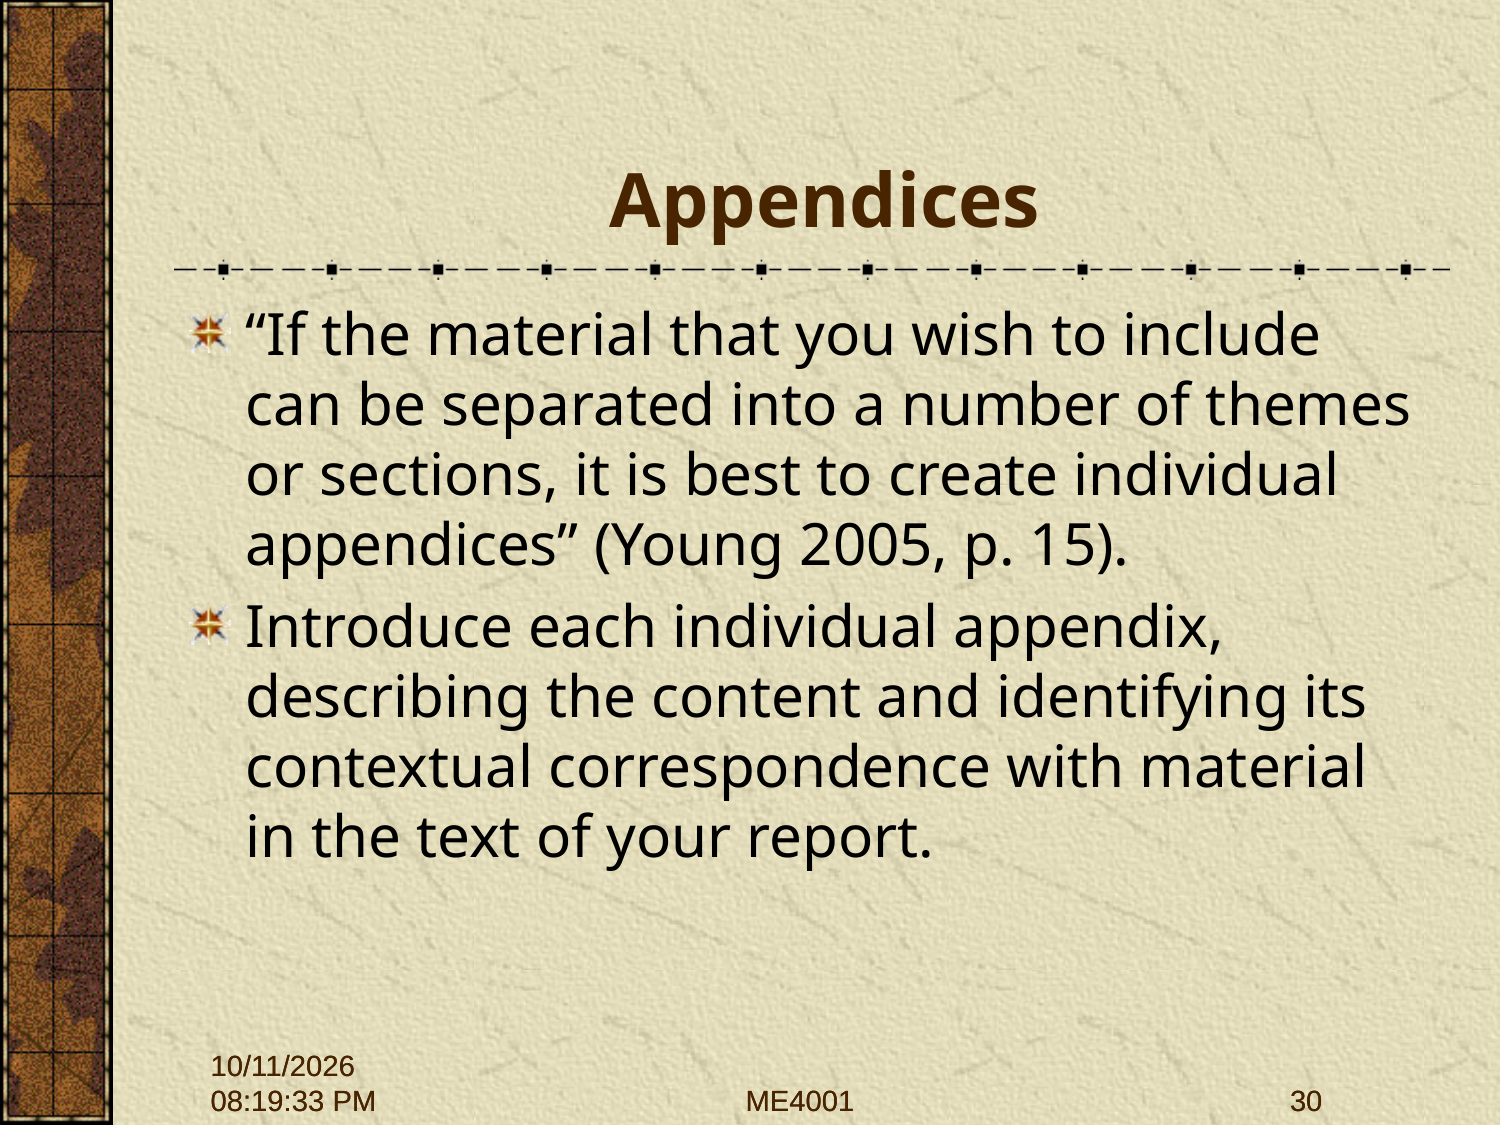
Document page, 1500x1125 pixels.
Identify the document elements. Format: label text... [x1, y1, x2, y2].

text_box ME4001 [562, 1049, 1038, 1125]
list “If the material that you wish to include can be separated into a number of themes or sections, it is best to create individual appendices” (Young 2005, p. 15). Introduce each individual appendix, describing the content and identifying its contextual correspondence with material in the text of your report. [173, 289, 1449, 965]
title Appendices [187, 62, 1463, 251]
text_box 28/09/2015 12:01:43 [137, 1049, 450, 1125]
picture [0, 0, 1500, 1125]
text_box 30 [1149, 1049, 1463, 1125]
